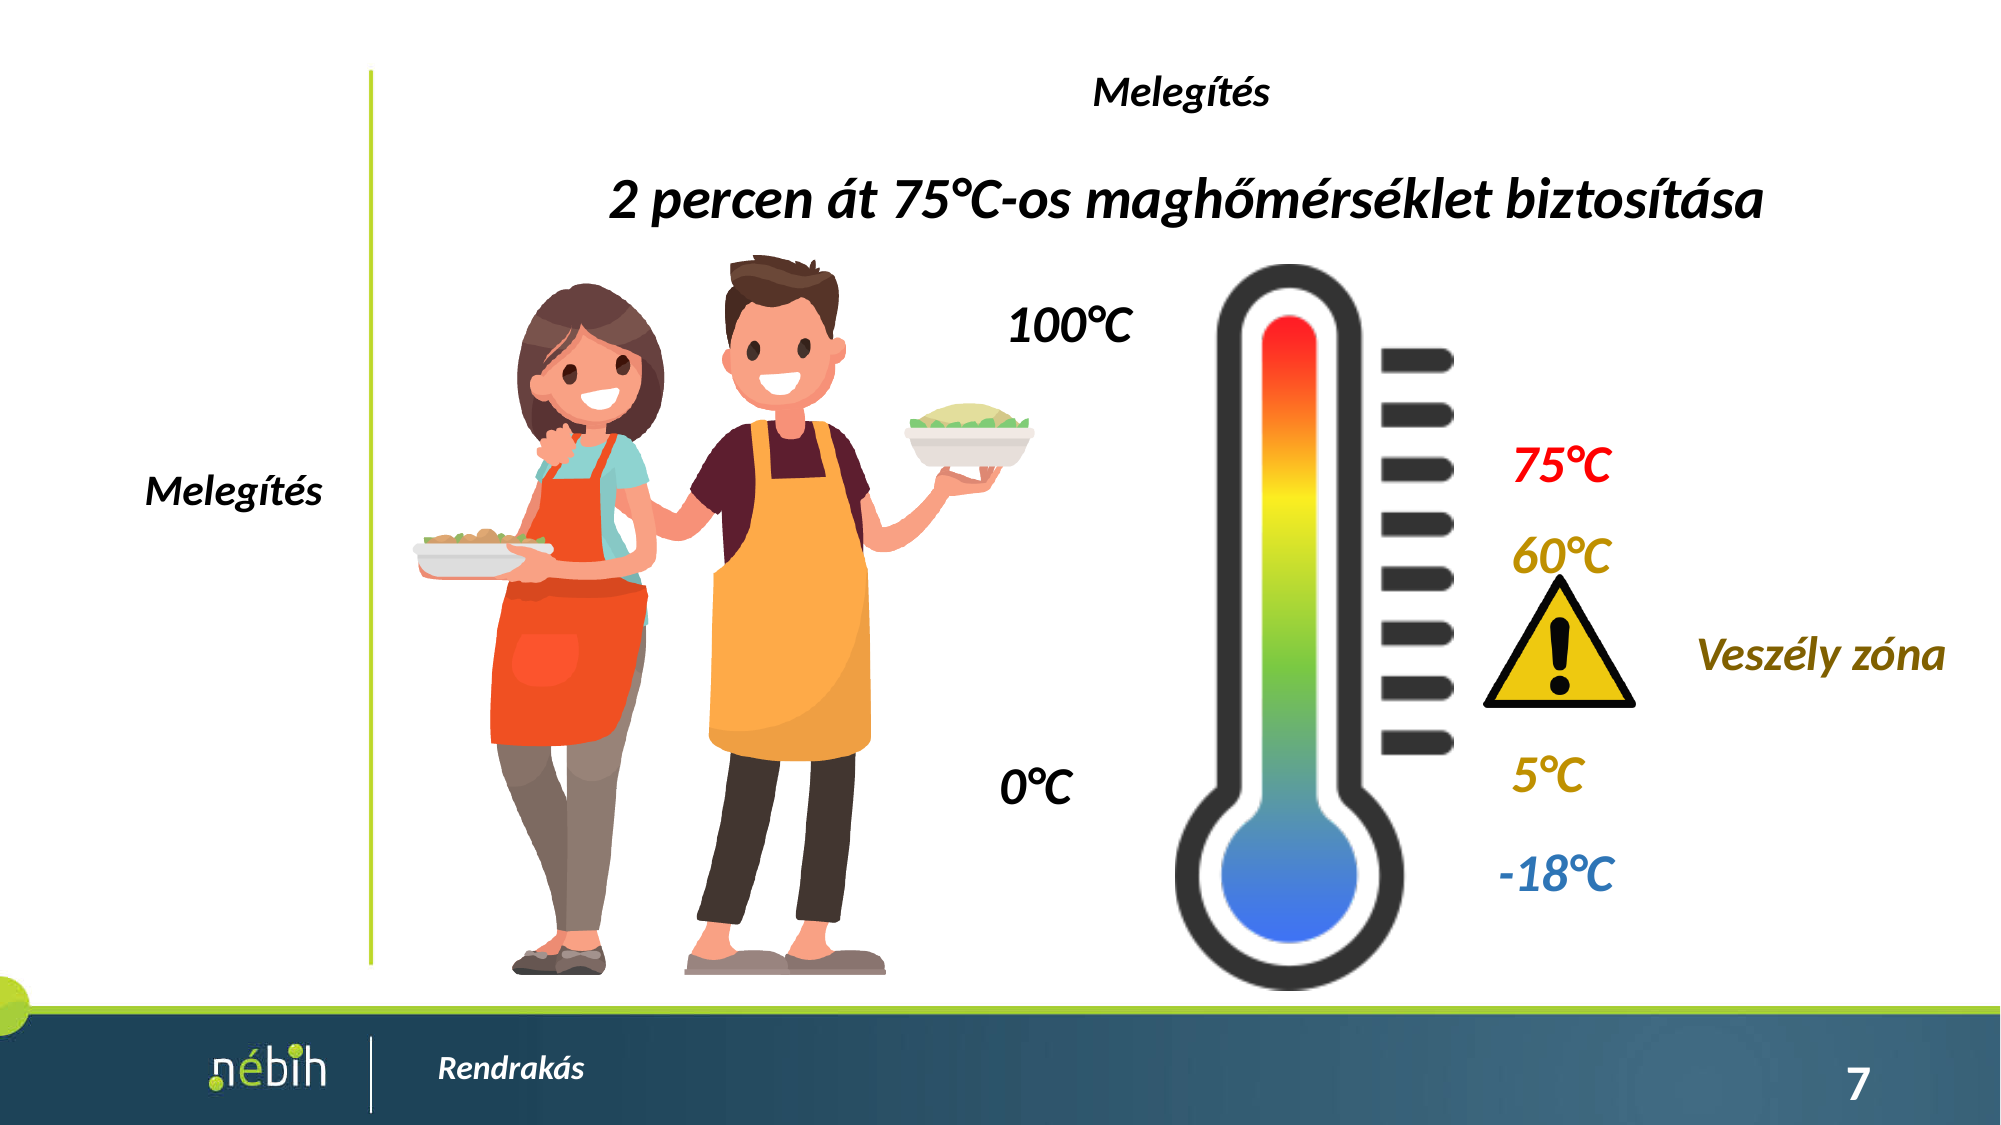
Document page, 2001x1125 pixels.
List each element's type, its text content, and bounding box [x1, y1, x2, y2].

text_box Veszély zóna [1643, 604, 2000, 720]
text_box 5°C [1496, 720, 1691, 846]
picture [0, 0, 2001, 1125]
text_box -18°C [1483, 819, 1678, 945]
text_box 75°C [1496, 411, 1691, 536]
text_box 2 percen át 75°C-os maghőmérséklet biztosítása [375, 153, 2000, 238]
text_box 60°C [1496, 536, 1691, 627]
text_box 100°C [1035, 270, 1174, 396]
text_box Melegítés [362, 46, 2000, 151]
text_box 7 [1776, 1042, 1886, 1118]
text_box Rendrakás [423, 1031, 1499, 1117]
text_box Melegítés [39, 445, 338, 551]
text_box 0°C [1035, 733, 1174, 858]
